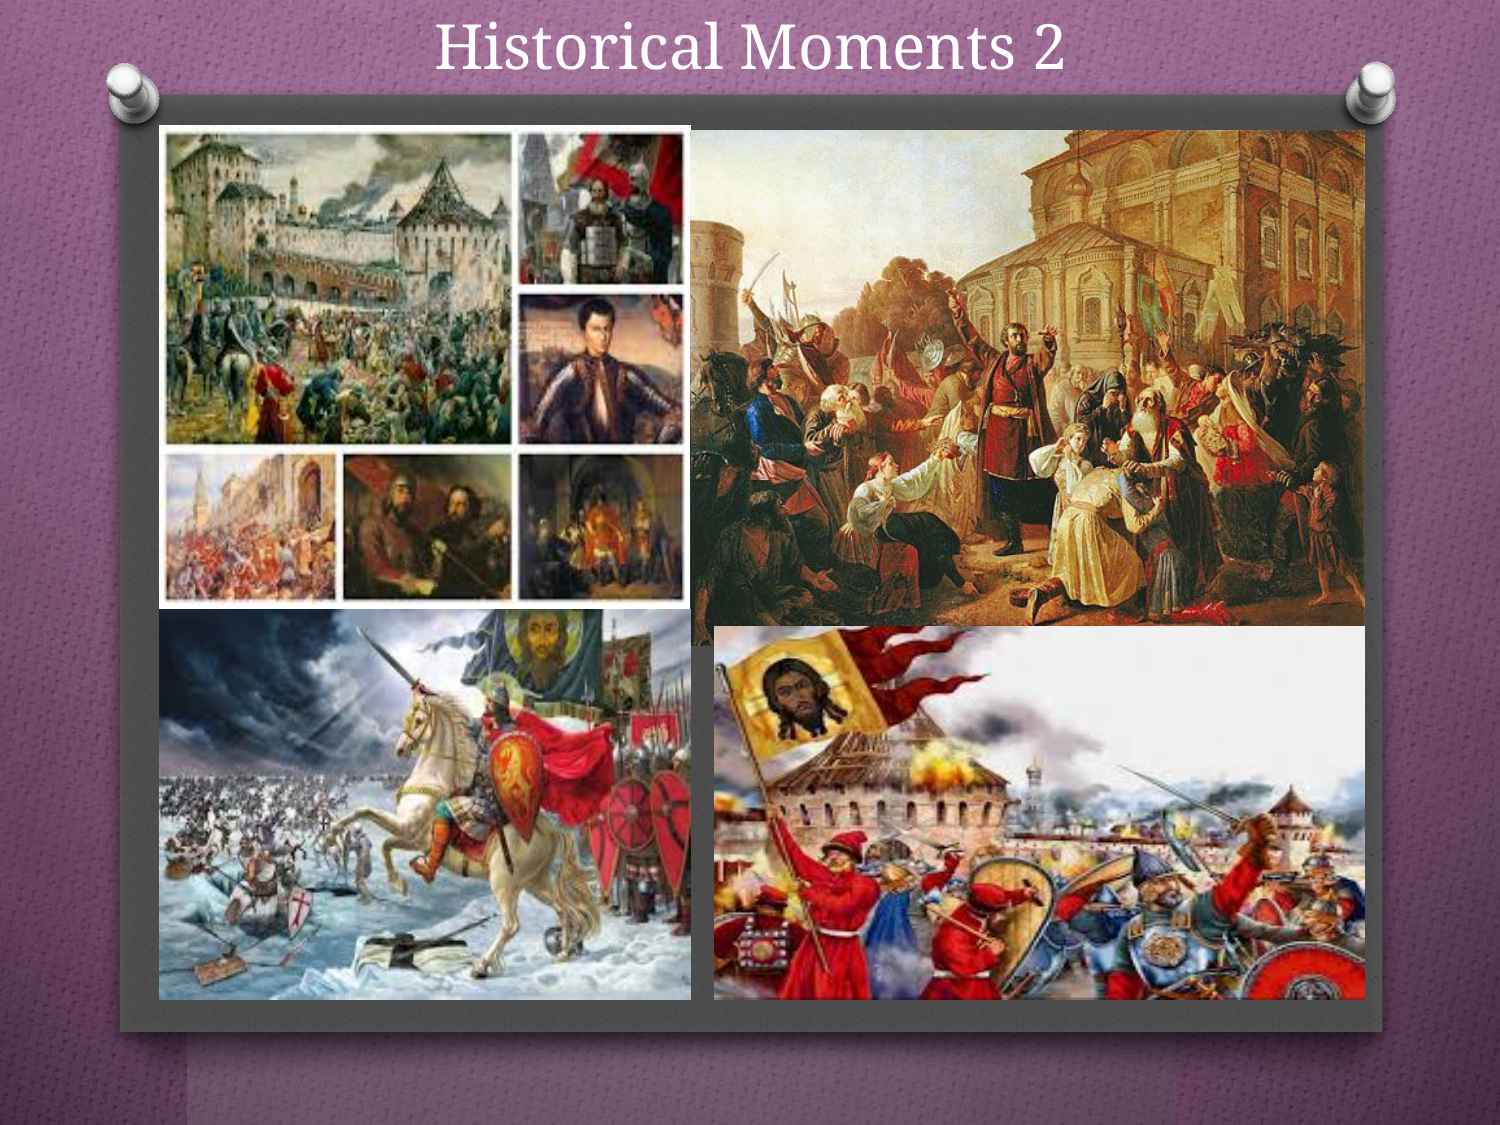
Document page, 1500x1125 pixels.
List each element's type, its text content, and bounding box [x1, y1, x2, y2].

title Historical Moments 2 [179, 0, 1323, 90]
picture [75, 29, 1439, 1000]
